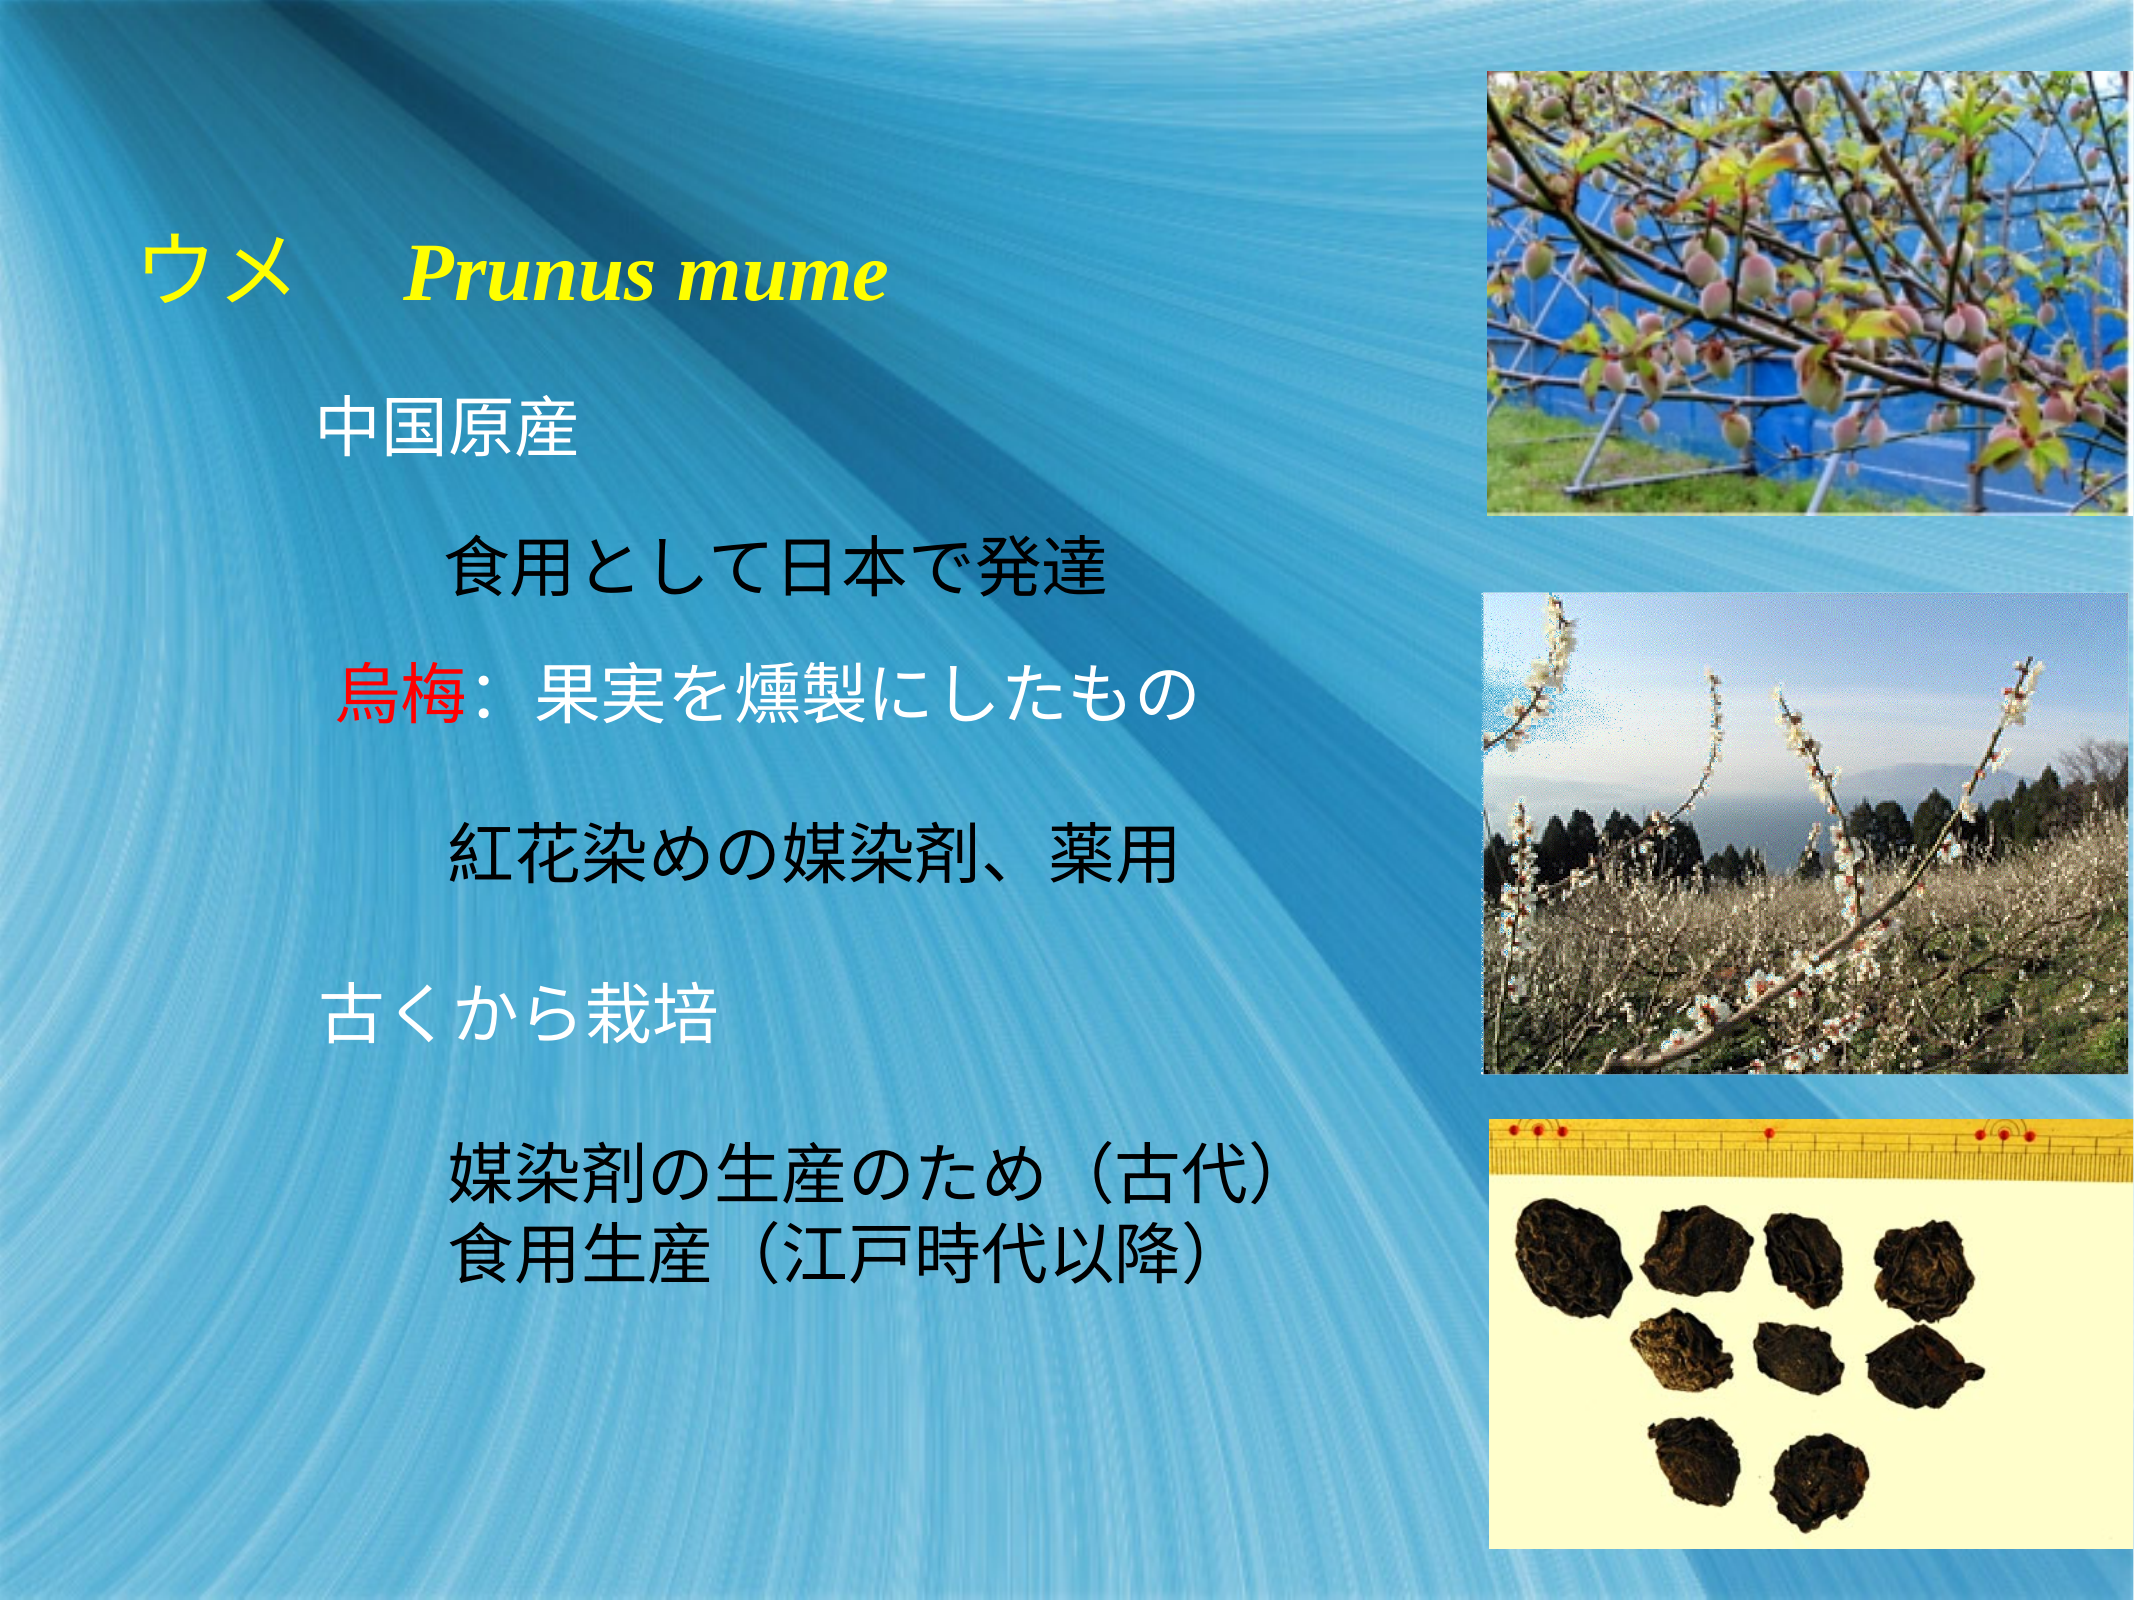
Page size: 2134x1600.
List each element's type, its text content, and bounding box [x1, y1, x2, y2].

text_box 烏梅：果実を燻製にしたもの [313, 639, 1223, 744]
text_box 古くから栽培 [298, 959, 741, 1064]
picture [0, 0, 2134, 1600]
text_box ウメ Prunus mume [114, 205, 912, 329]
text_box 紅花染めの媒染剤、薬用 [427, 799, 1204, 904]
text_box 食用として日本で発達 [422, 513, 1130, 617]
text_box 媒染剤の生産のため（古代） 食用生産（江戸時代以降） [426, 1119, 1337, 1304]
text_box 中国原産 [293, 373, 603, 477]
